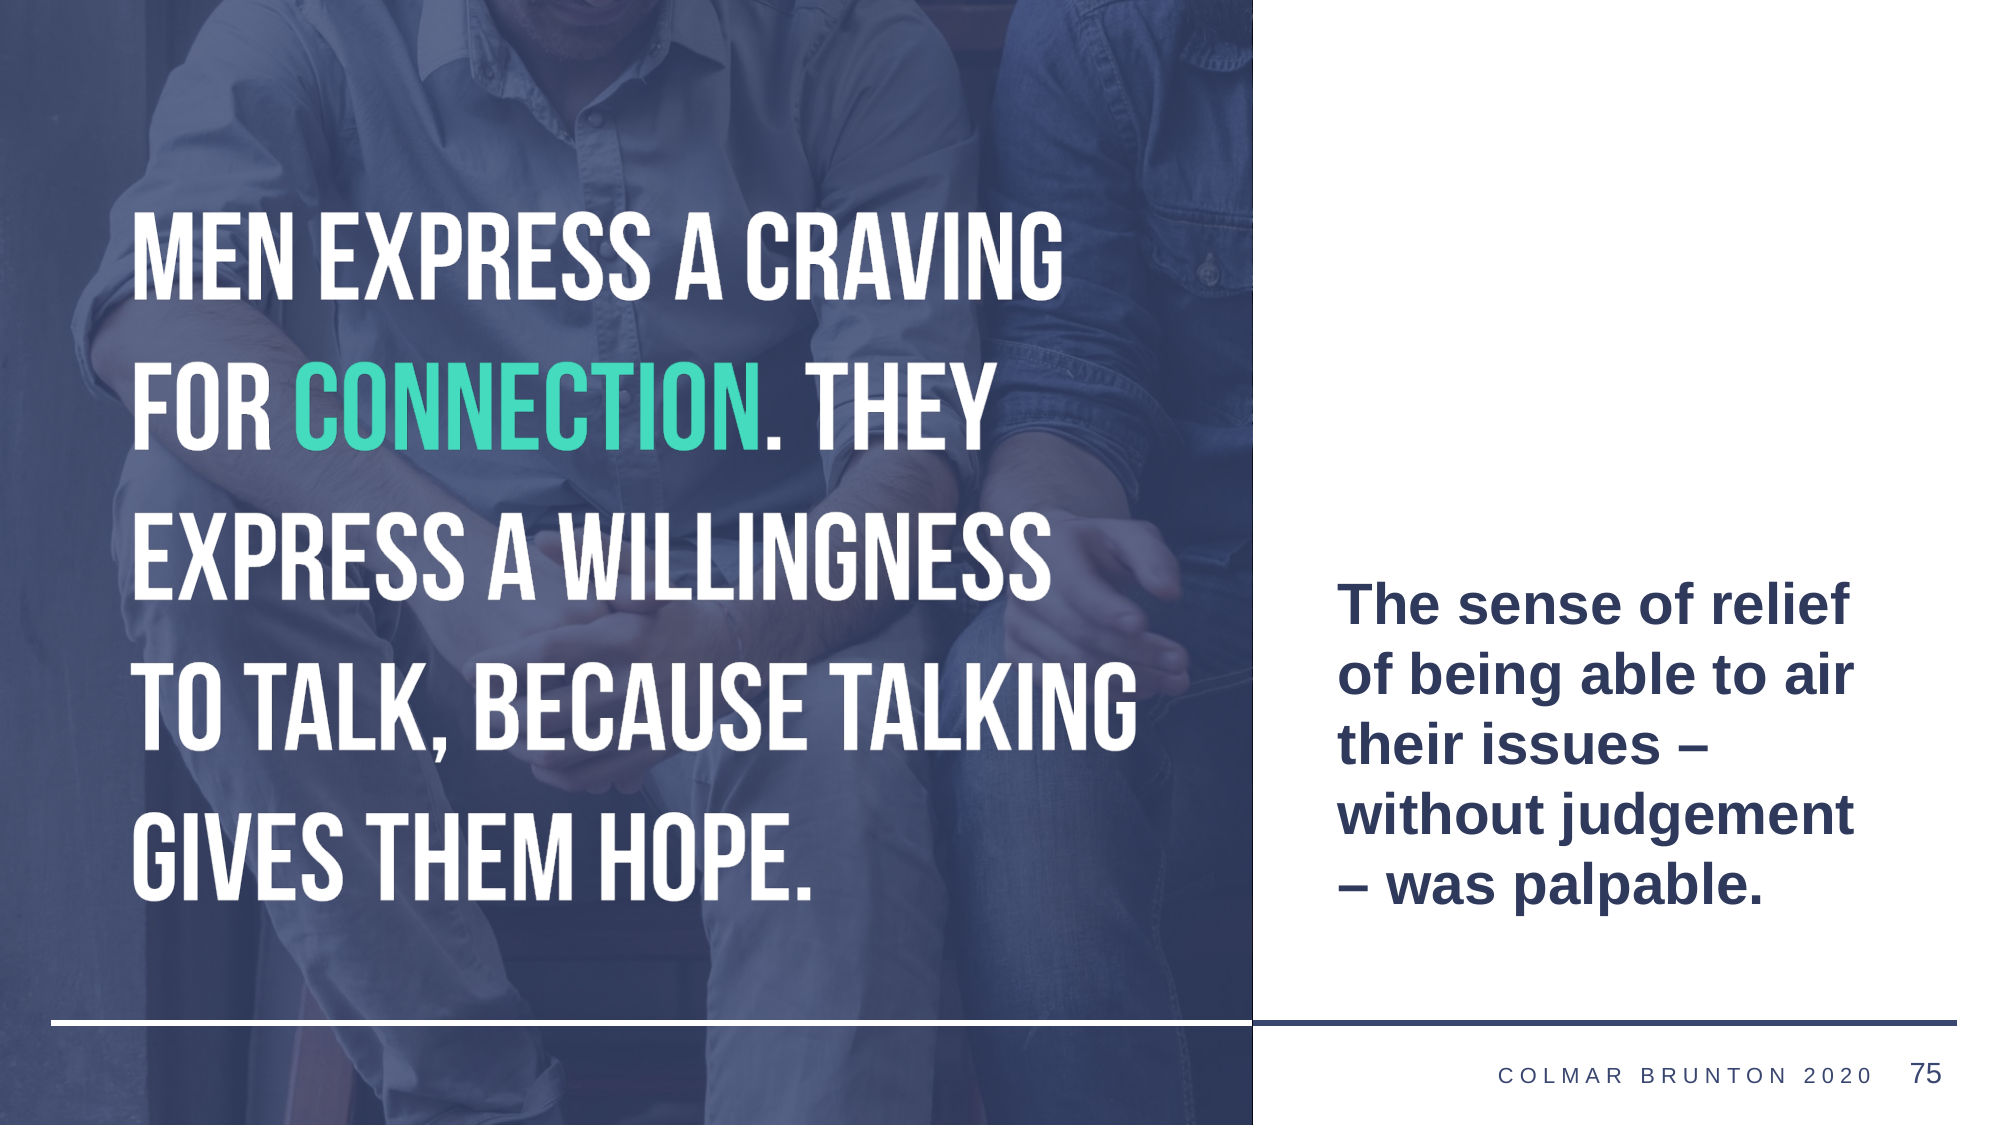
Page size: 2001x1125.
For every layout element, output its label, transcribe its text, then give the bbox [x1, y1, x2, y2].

picture [0, 0, 1253, 1125]
text_box The sense of relief of being able to air their issues – without judgement – was palpable. [1322, 558, 1895, 924]
